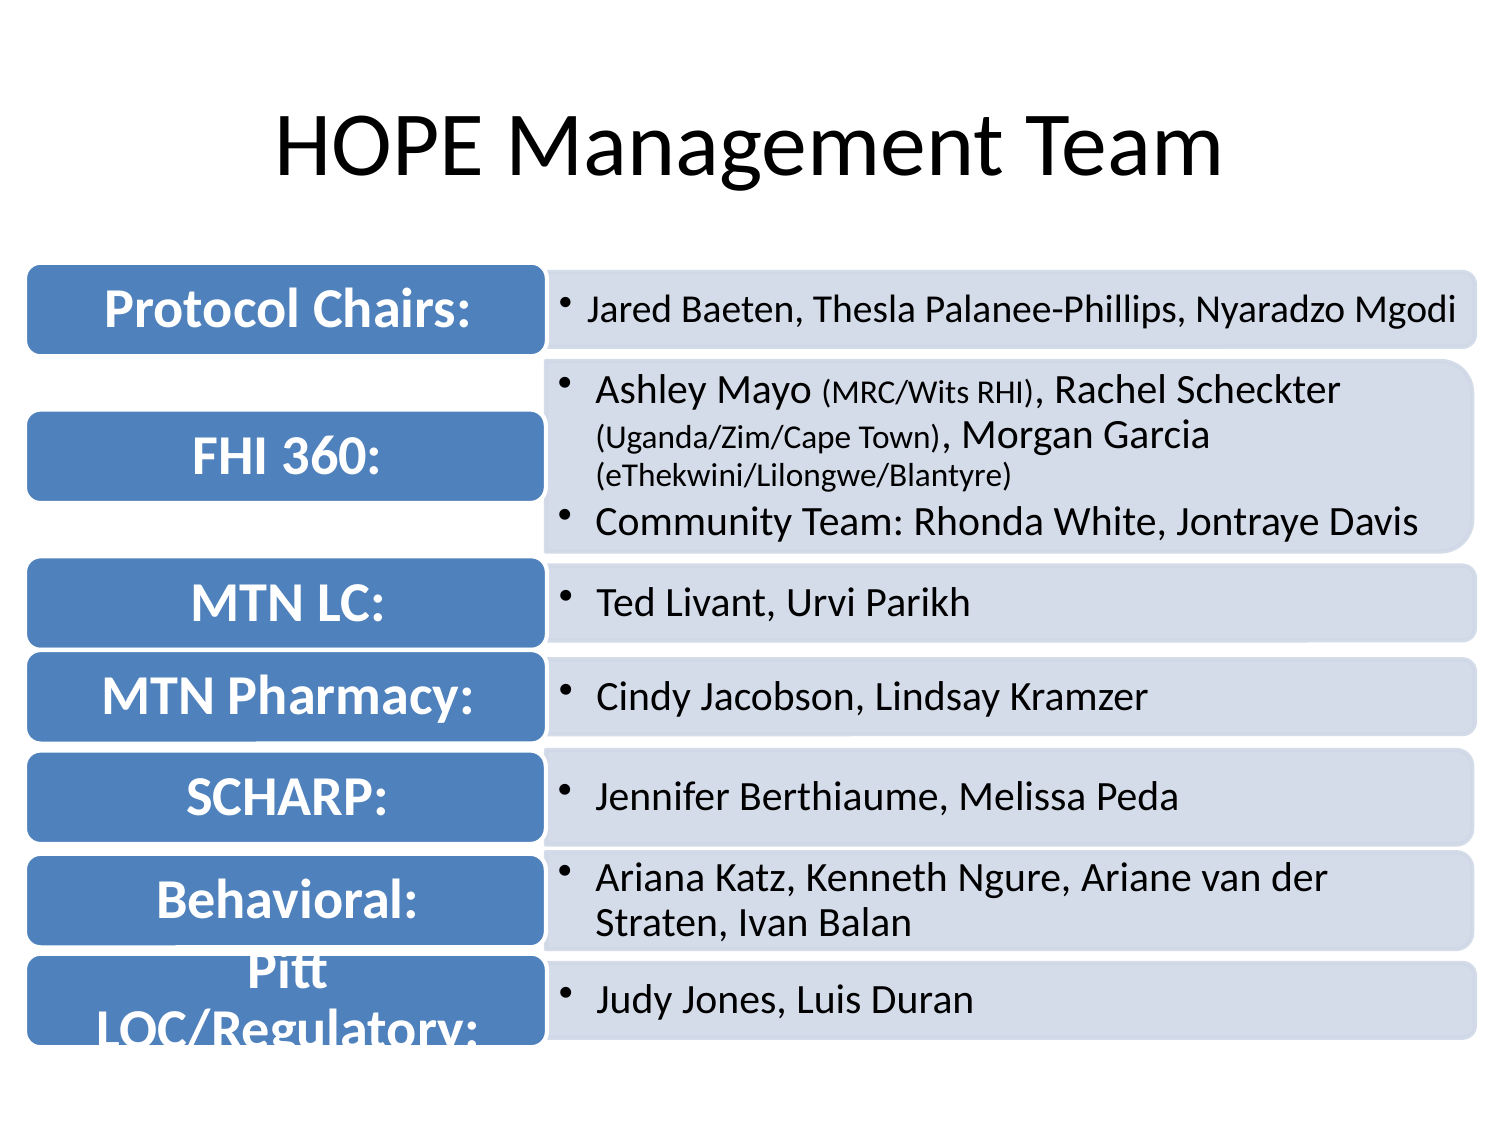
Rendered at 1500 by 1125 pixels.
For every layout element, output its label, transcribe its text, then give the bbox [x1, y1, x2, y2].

title HOPE Management Team [75, 45, 1425, 233]
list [24, 262, 1476, 1048]
